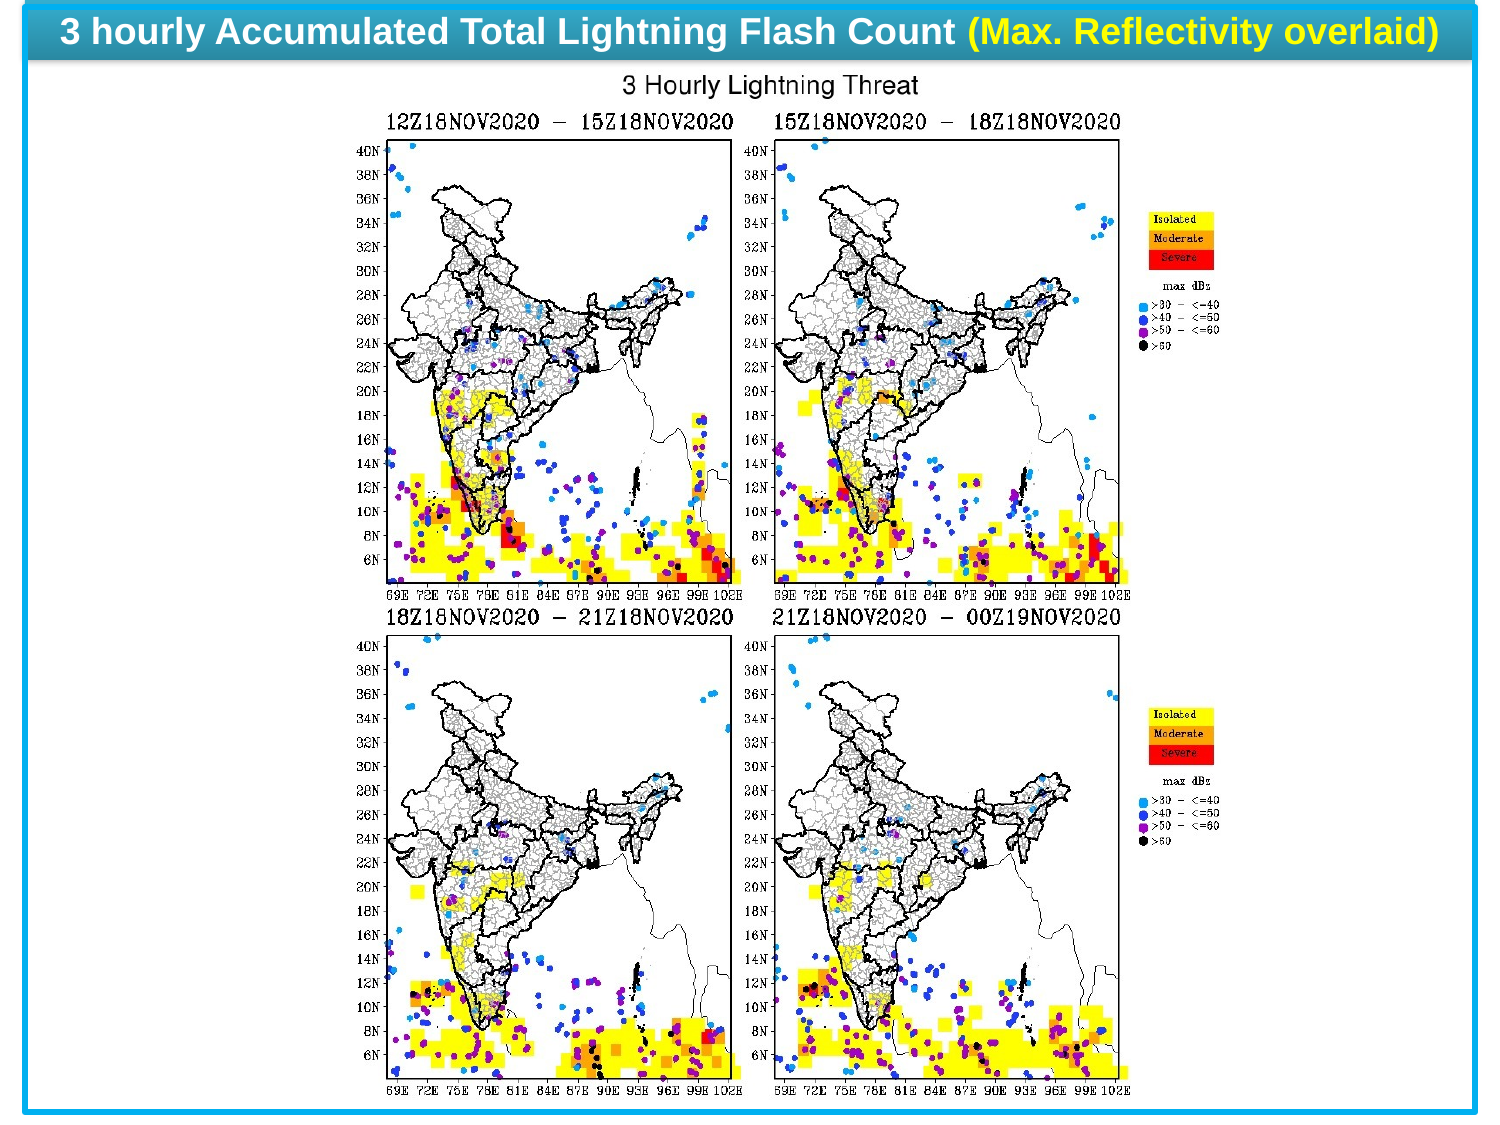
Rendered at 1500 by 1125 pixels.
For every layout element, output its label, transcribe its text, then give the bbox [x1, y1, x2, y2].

text_box 3 hourly Accumulated Total Lightning Flash Count (Max. Reflectivity overlaid) [24, 0, 1475, 5]
text_box [23, 5, 1477, 1114]
picture [349, 68, 1221, 1101]
